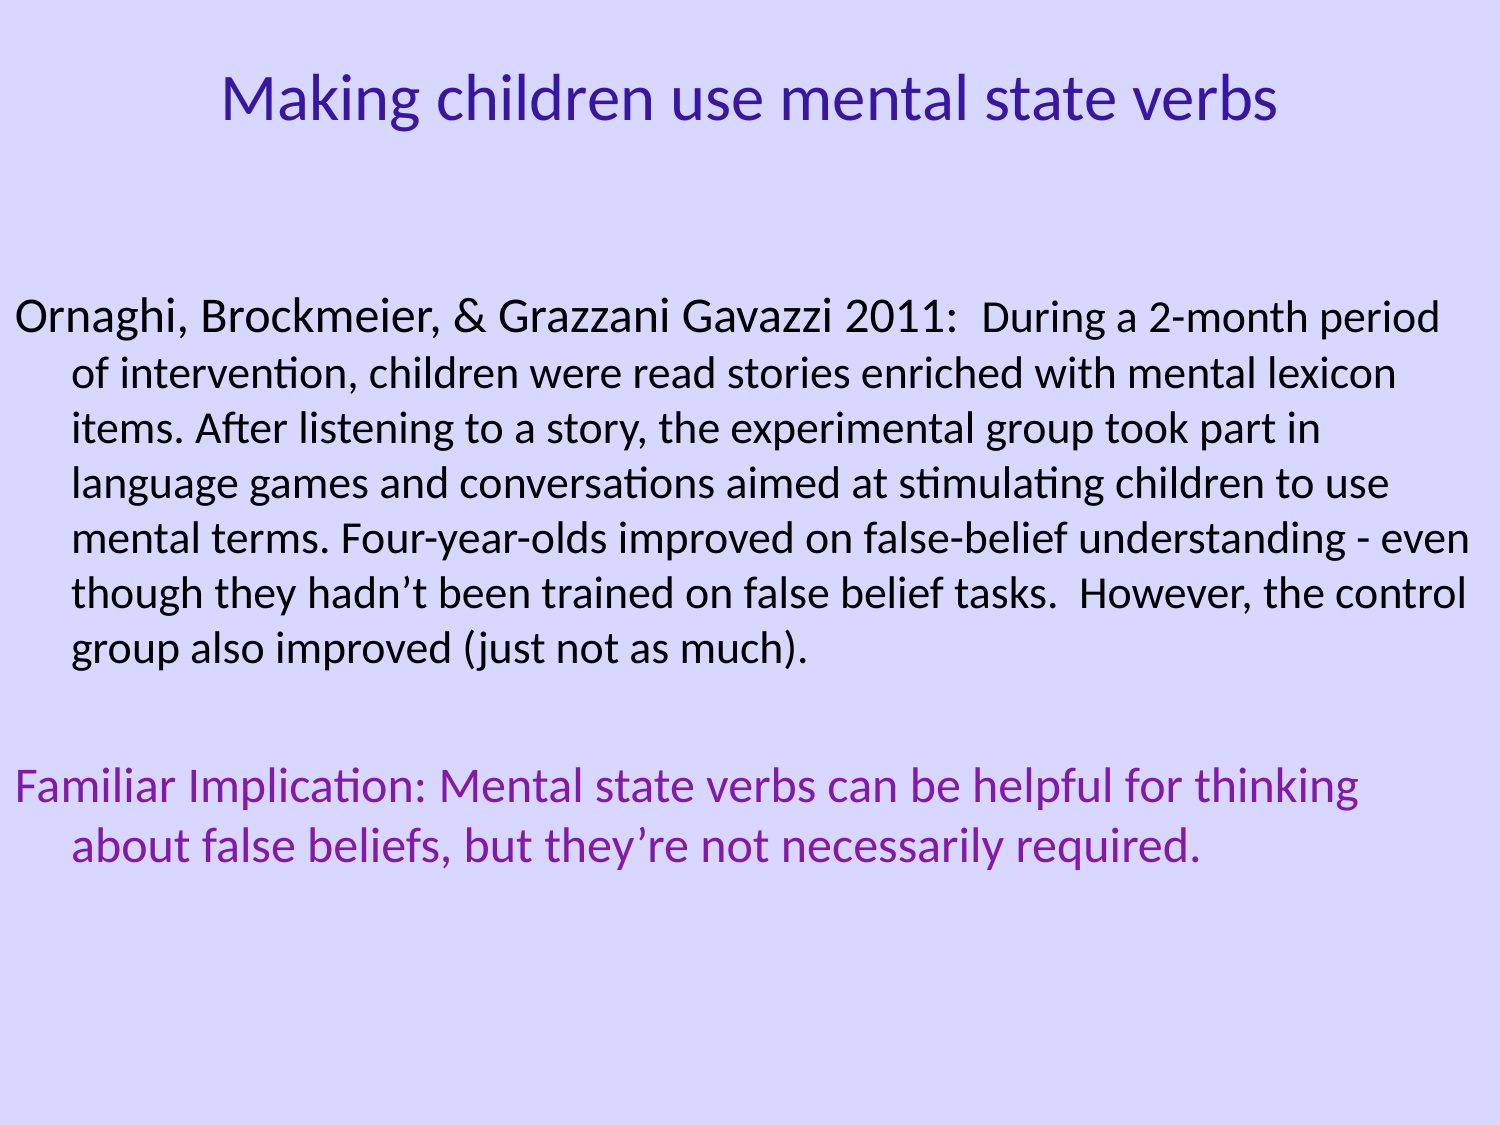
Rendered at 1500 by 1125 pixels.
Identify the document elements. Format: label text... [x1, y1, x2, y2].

text_box Ornaghi, Brockmeier, & Grazzani Gavazzi 2011: During a 2-month period of intervention, children were read stories enriched with mental lexicon items. After listening to a story, the experimental group took part in language games and conversations aimed at stimulating children to use mental terms. Four-year-olds improved on false-belief understanding - even though they hadn’t been trained on false belief tasks. However, the control group also improved (just not as much). Familiar Implication: Mental state verbs can be helpful for thinking about false beliefs, but they’re not necessarily required. [0, 274, 1500, 950]
text_box Making children use mental state verbs [112, 0, 1388, 188]
